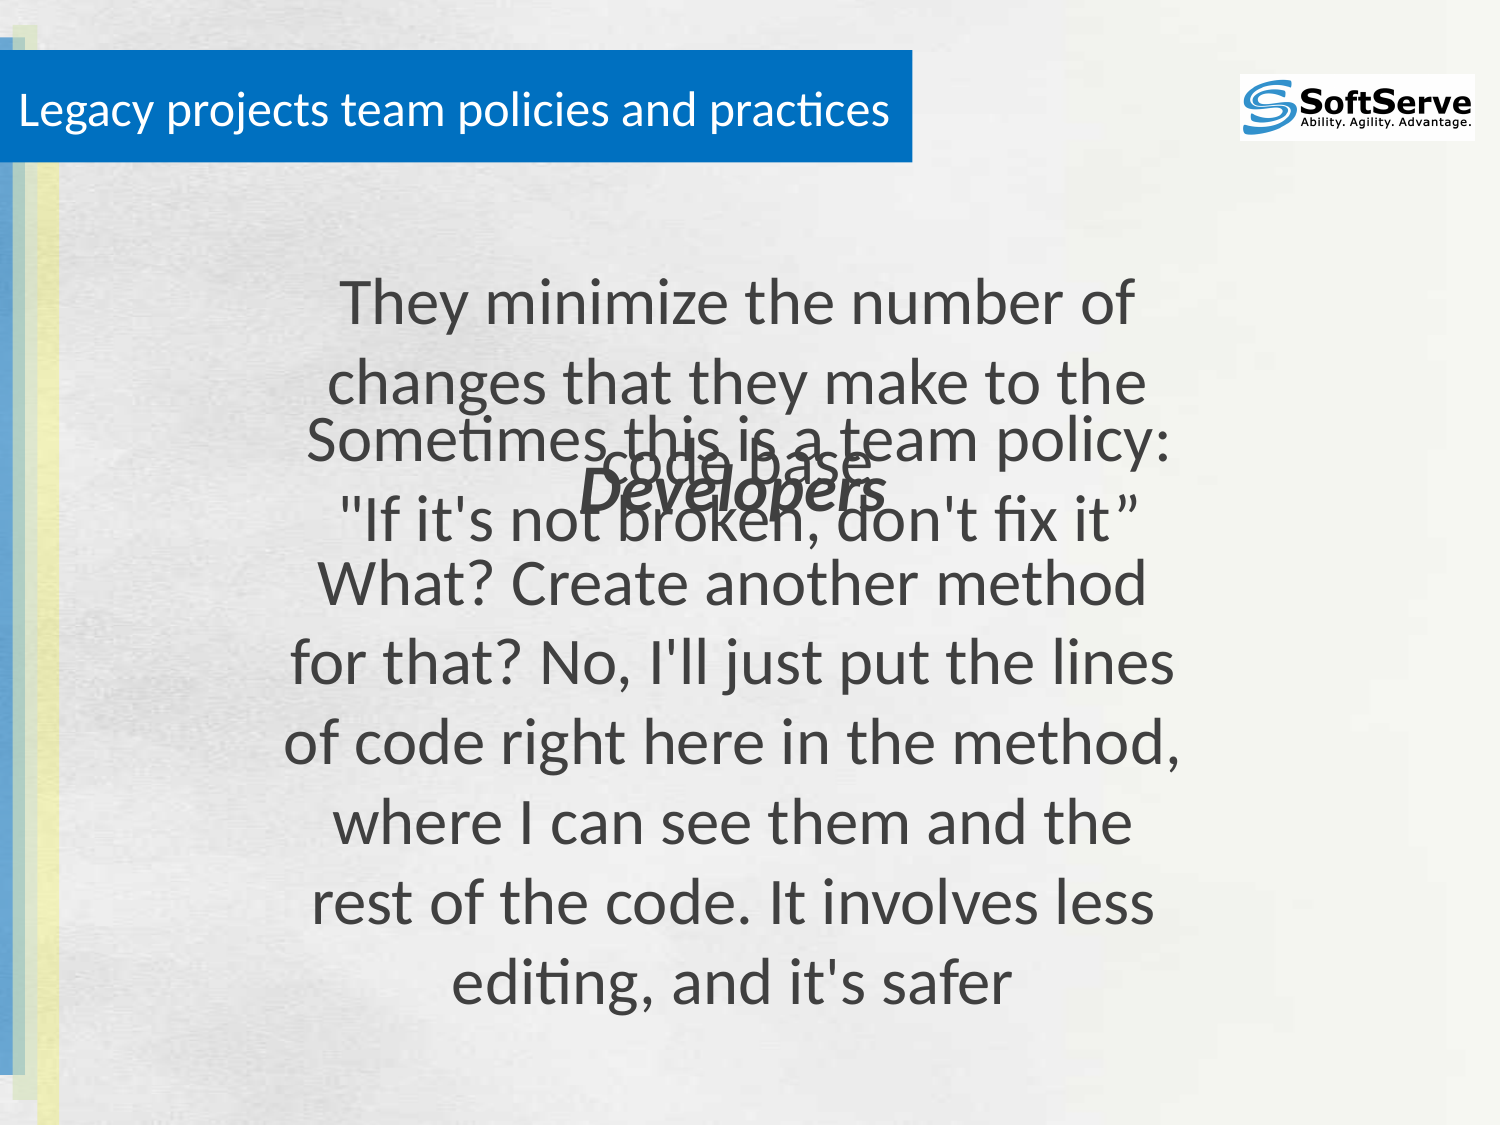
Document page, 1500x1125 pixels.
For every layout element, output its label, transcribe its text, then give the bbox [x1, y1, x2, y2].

title Legacy projects team policies and practices [0, 50, 913, 163]
picture [0, 0, 1500, 1125]
text_box Developers What? Create another method for that? No, I'll just put the lines of code right here in the method, where I can see them and the rest of the code. It involves less editing, and it's safer [258, 437, 1209, 844]
text_box They minimize the number of changes that they make to the code base [262, 249, 1213, 437]
picture [0, 163, 37, 1125]
text_box Sometimes this is a team policy: "If it's not broken, don't fix it” [264, 387, 1215, 575]
